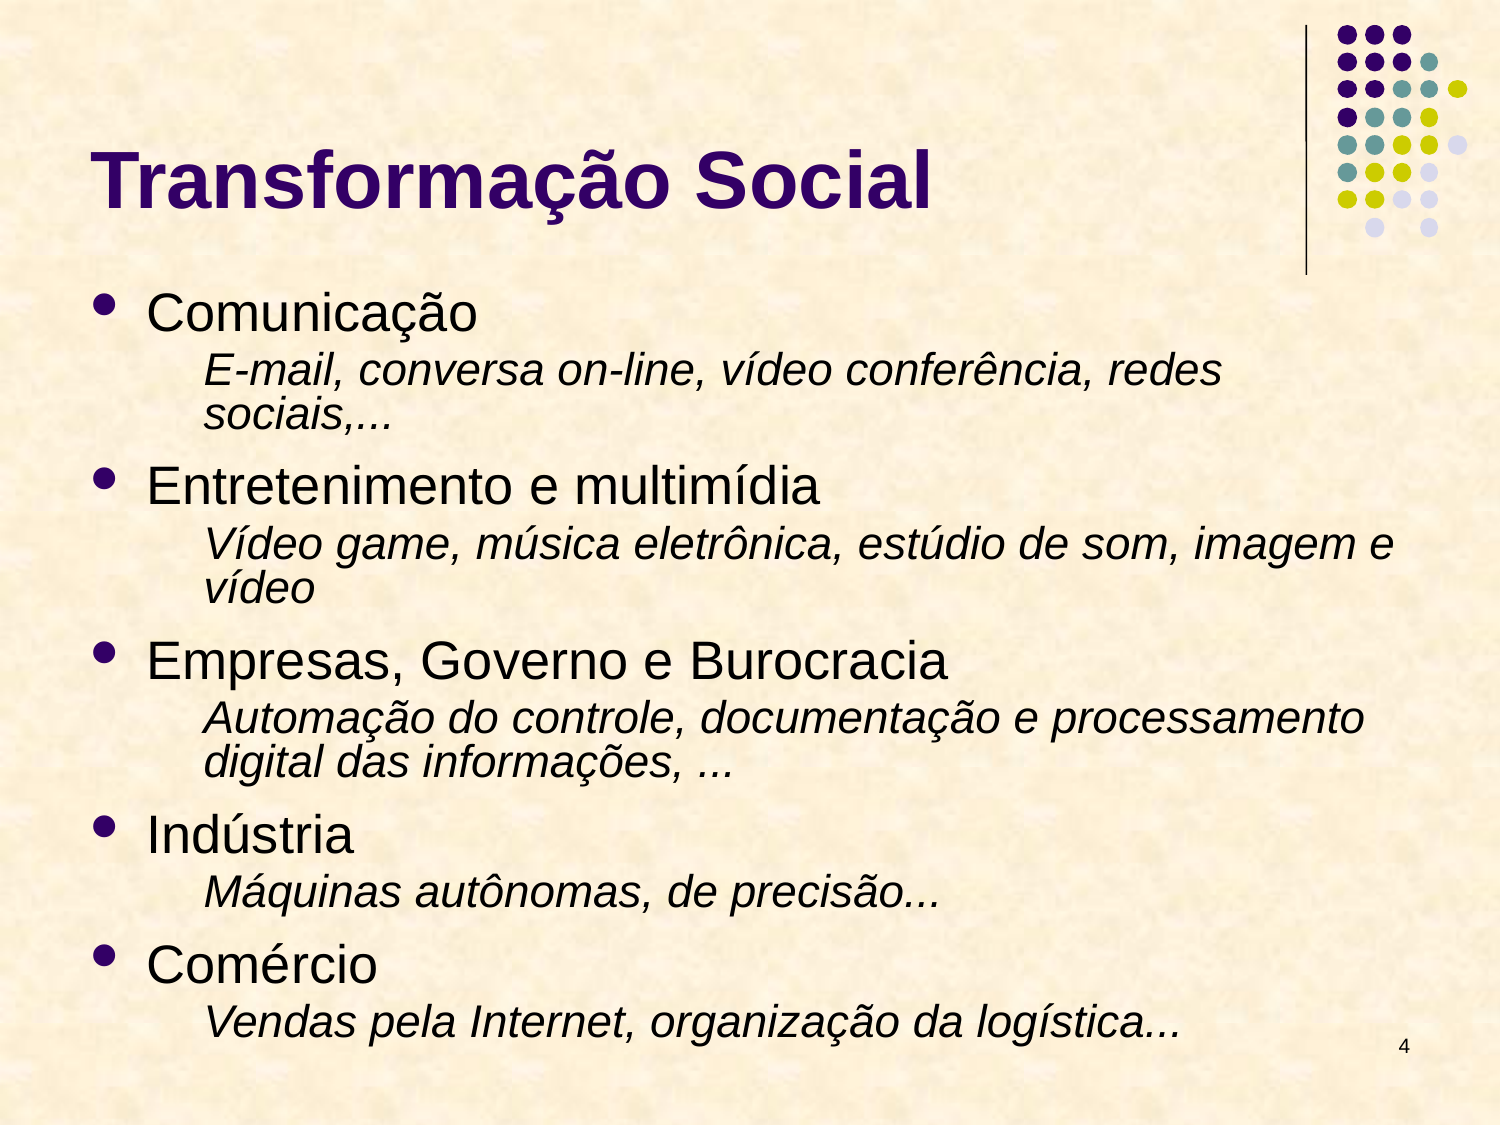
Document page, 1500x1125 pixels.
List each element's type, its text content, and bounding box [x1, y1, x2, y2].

picture [0, 0, 1500, 1125]
slide_number 4 [1074, 1024, 1426, 1101]
list Comunicação E-mail, conversa on-line, vídeo conferência, redes sociais,... Entretenimento e multimídia Vídeo game, música eletrônica, estúdio de som, imagem e vídeo Empresas, Governo e Burocracia Automação do controle, documentação e processamento digital das informações, ... Indústria Máquinas autônomas, de precisão... Comércio Vendas pela Internet, organização da logística... [75, 282, 1425, 1006]
title Transformação Social [75, 99, 1163, 233]
